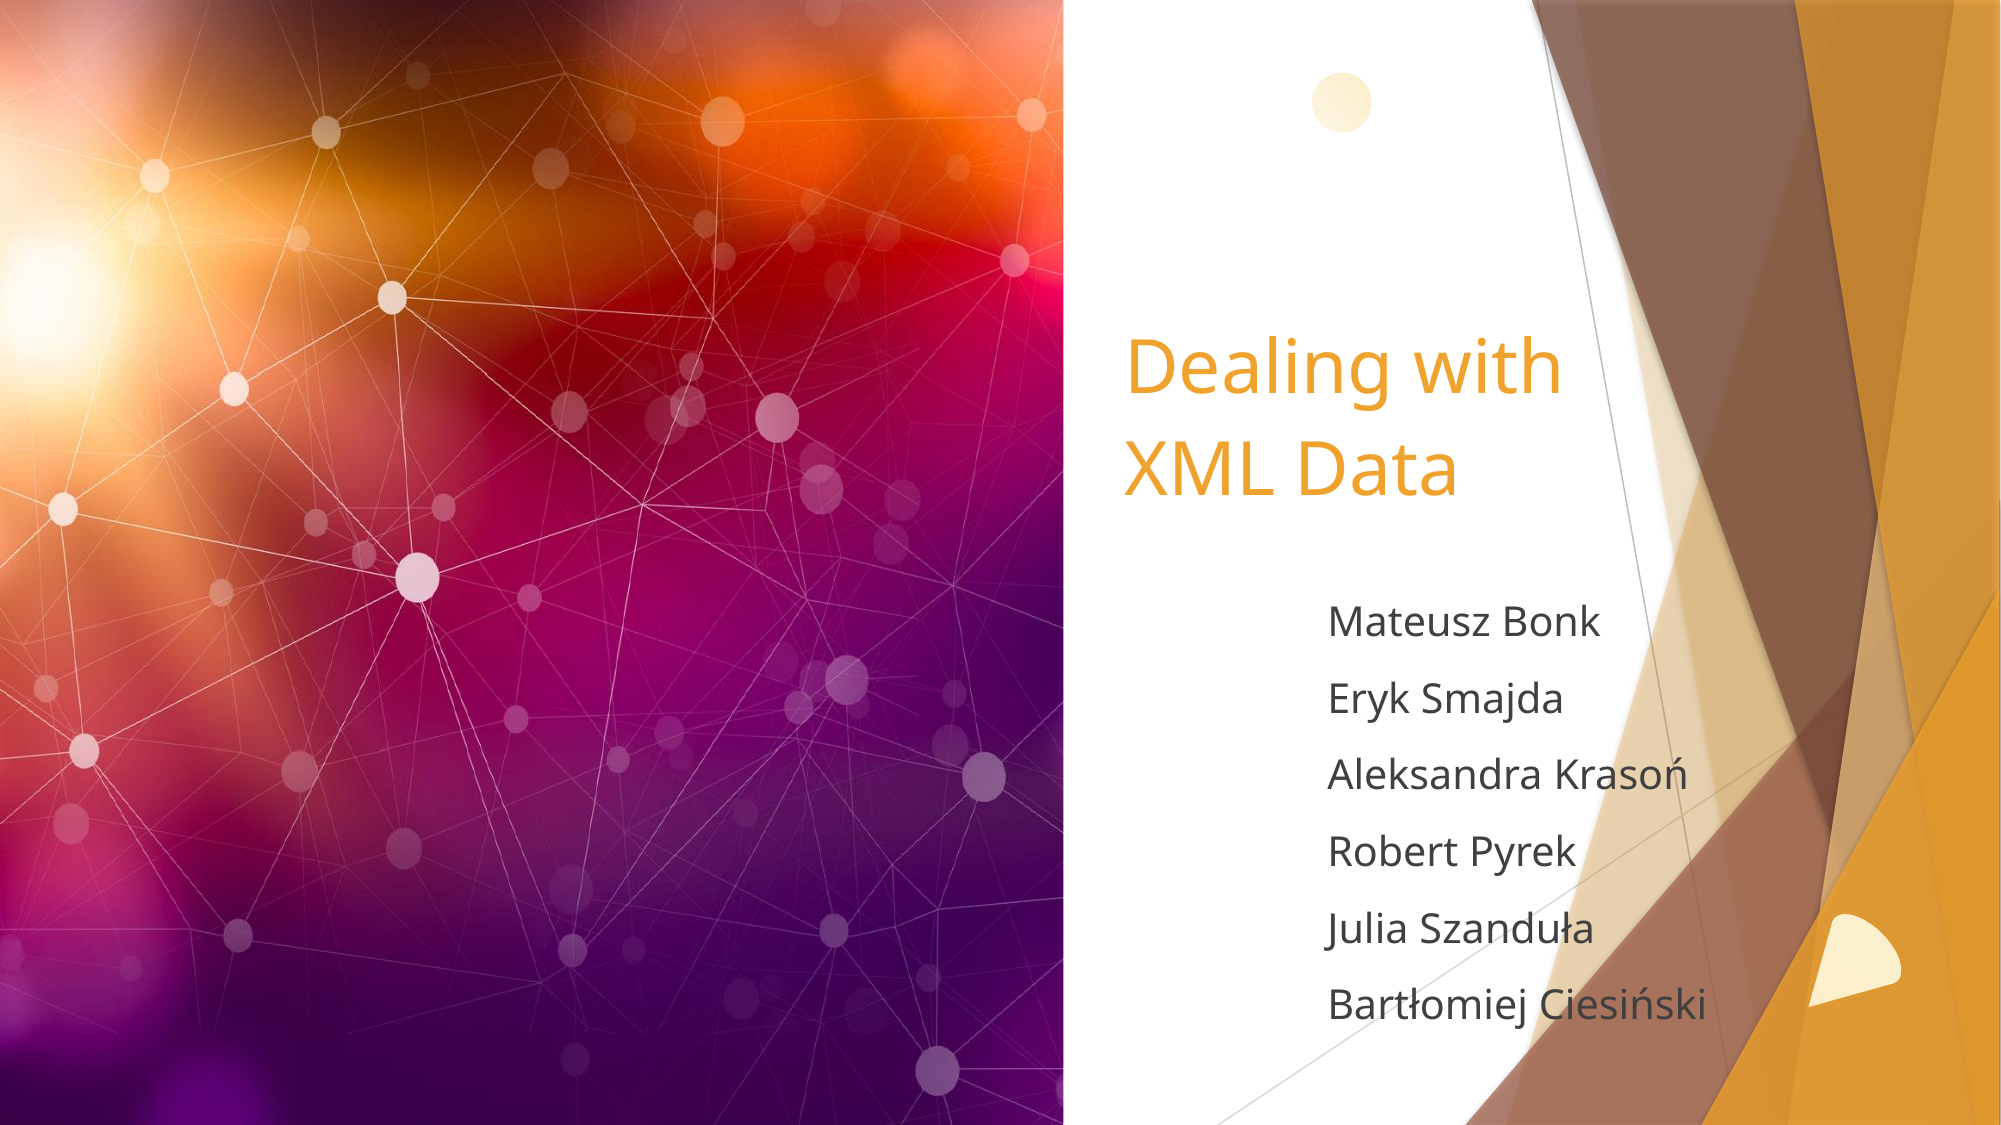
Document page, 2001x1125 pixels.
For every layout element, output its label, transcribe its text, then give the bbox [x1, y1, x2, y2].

title Dealing with XML Data [1109, 133, 1694, 526]
list Mateusz Bonk Eryk Smajda Aleksandra Krasoń Robert Pyrek Julia Szanduła Bartłomiej Ciesiński [1312, 585, 1898, 1042]
picture [0, 0, 1064, 1125]
